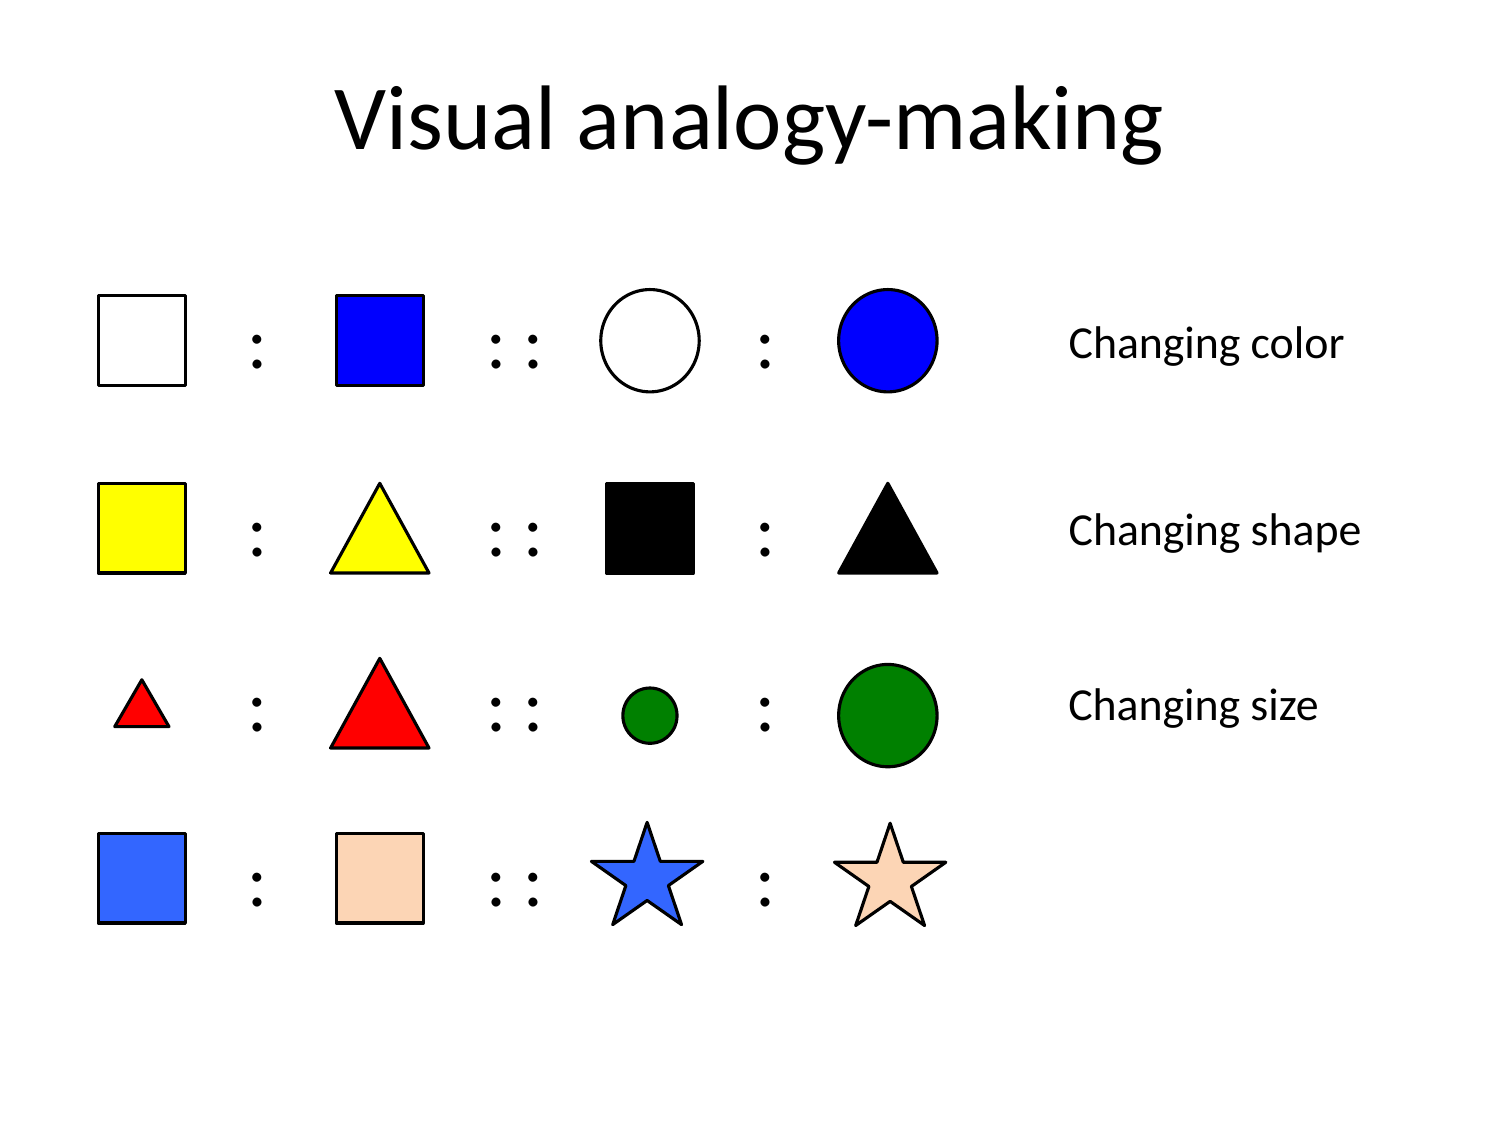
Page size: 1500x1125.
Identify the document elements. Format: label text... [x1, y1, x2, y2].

text_box [98, 483, 186, 573]
text_box : [232, 641, 321, 766]
text_box [98, 833, 186, 923]
text_box : [232, 466, 321, 591]
title Visual analogy-making [75, 18, 1425, 207]
text_box [336, 833, 424, 923]
text_box [98, 295, 186, 386]
text_box : [740, 466, 828, 591]
text_box [330, 483, 430, 574]
text_box Changing shape [1053, 485, 1422, 588]
text_box : : [470, 466, 570, 591]
text_box : [740, 278, 828, 403]
text_box : : [470, 278, 570, 403]
text_box Changing color [1053, 297, 1393, 400]
text_box [330, 658, 430, 749]
text_box : [232, 278, 321, 403]
text_box [838, 289, 938, 392]
text_box [838, 664, 938, 767]
text_box : : [470, 816, 570, 940]
text_box [591, 822, 703, 925]
text_box : [740, 641, 828, 766]
text_box : [740, 816, 828, 940]
text_box [622, 687, 678, 744]
text_box [600, 289, 700, 392]
text_box : : [470, 641, 570, 766]
text_box [606, 483, 694, 573]
text_box Changing size [1053, 660, 1401, 763]
text_box [834, 823, 946, 926]
text_box : [232, 816, 321, 940]
text_box [336, 295, 424, 386]
text_box [838, 483, 938, 574]
text_box [114, 679, 169, 727]
